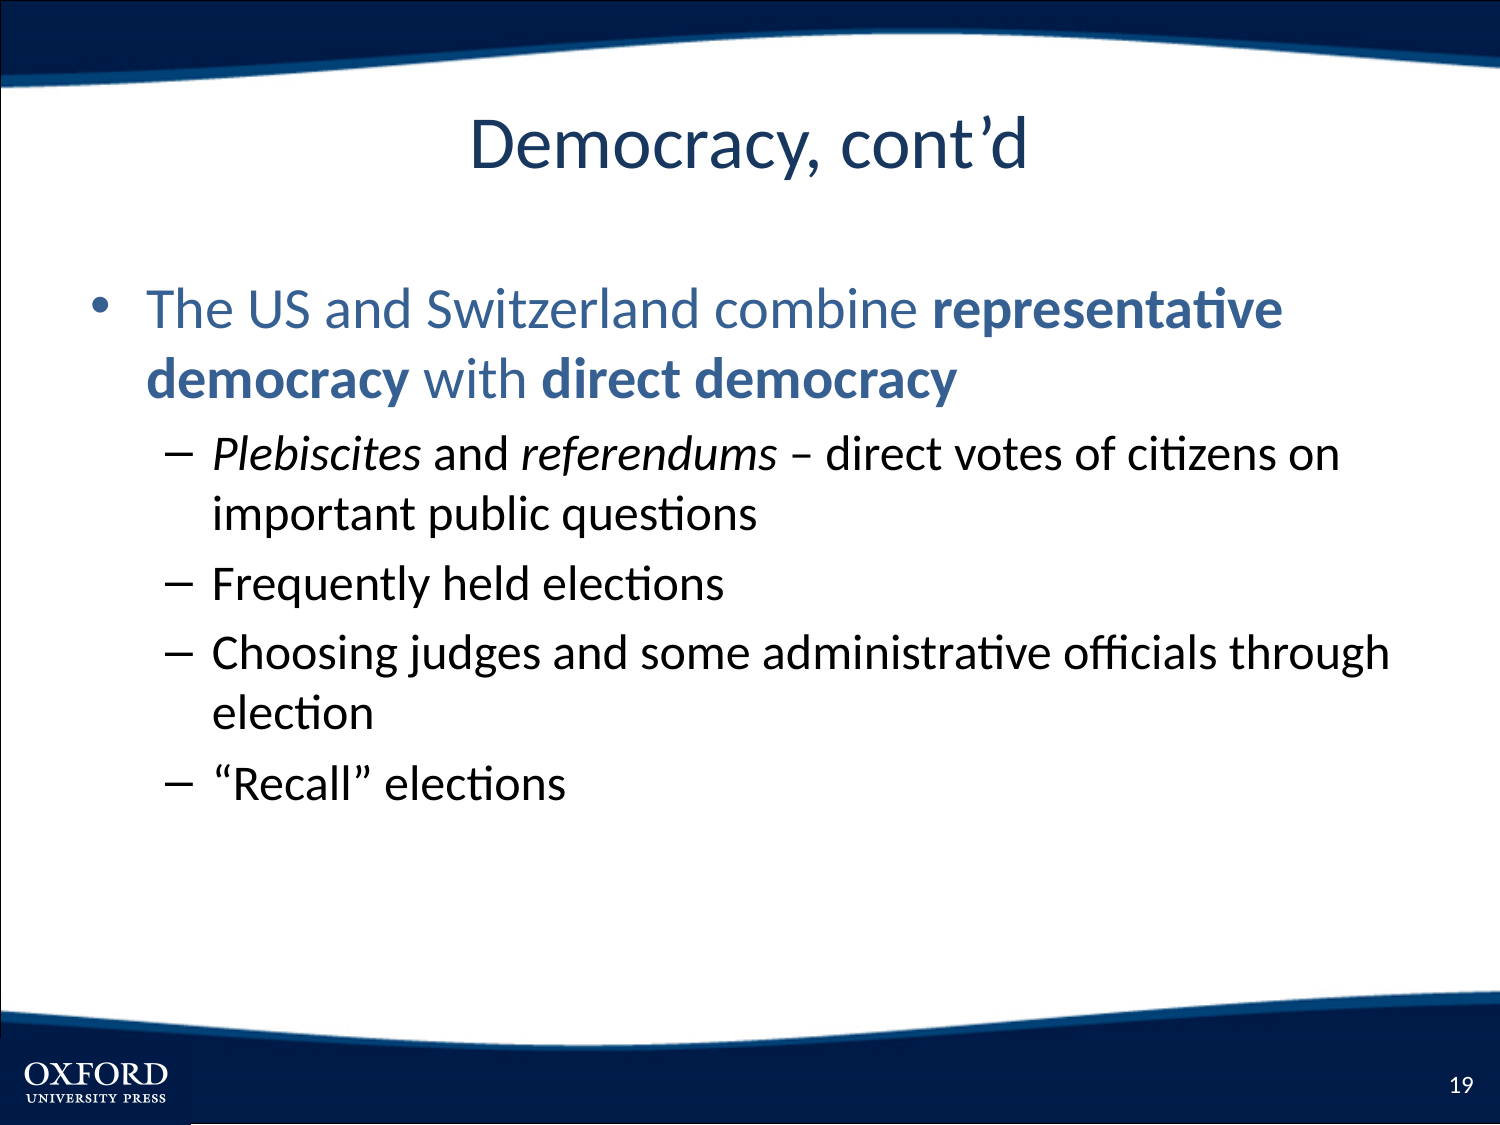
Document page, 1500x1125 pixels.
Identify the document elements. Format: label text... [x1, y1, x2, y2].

picture [0, 1, 1500, 1125]
title Democracy, cont’d [75, 45, 1425, 233]
list The US and Switzerland combine representative democracy with direct democracy Plebiscites and referendums – direct votes of citizens on important public questions Frequently held elections Choosing judges and some administrative officials through election “Recall” elections [75, 262, 1425, 1005]
